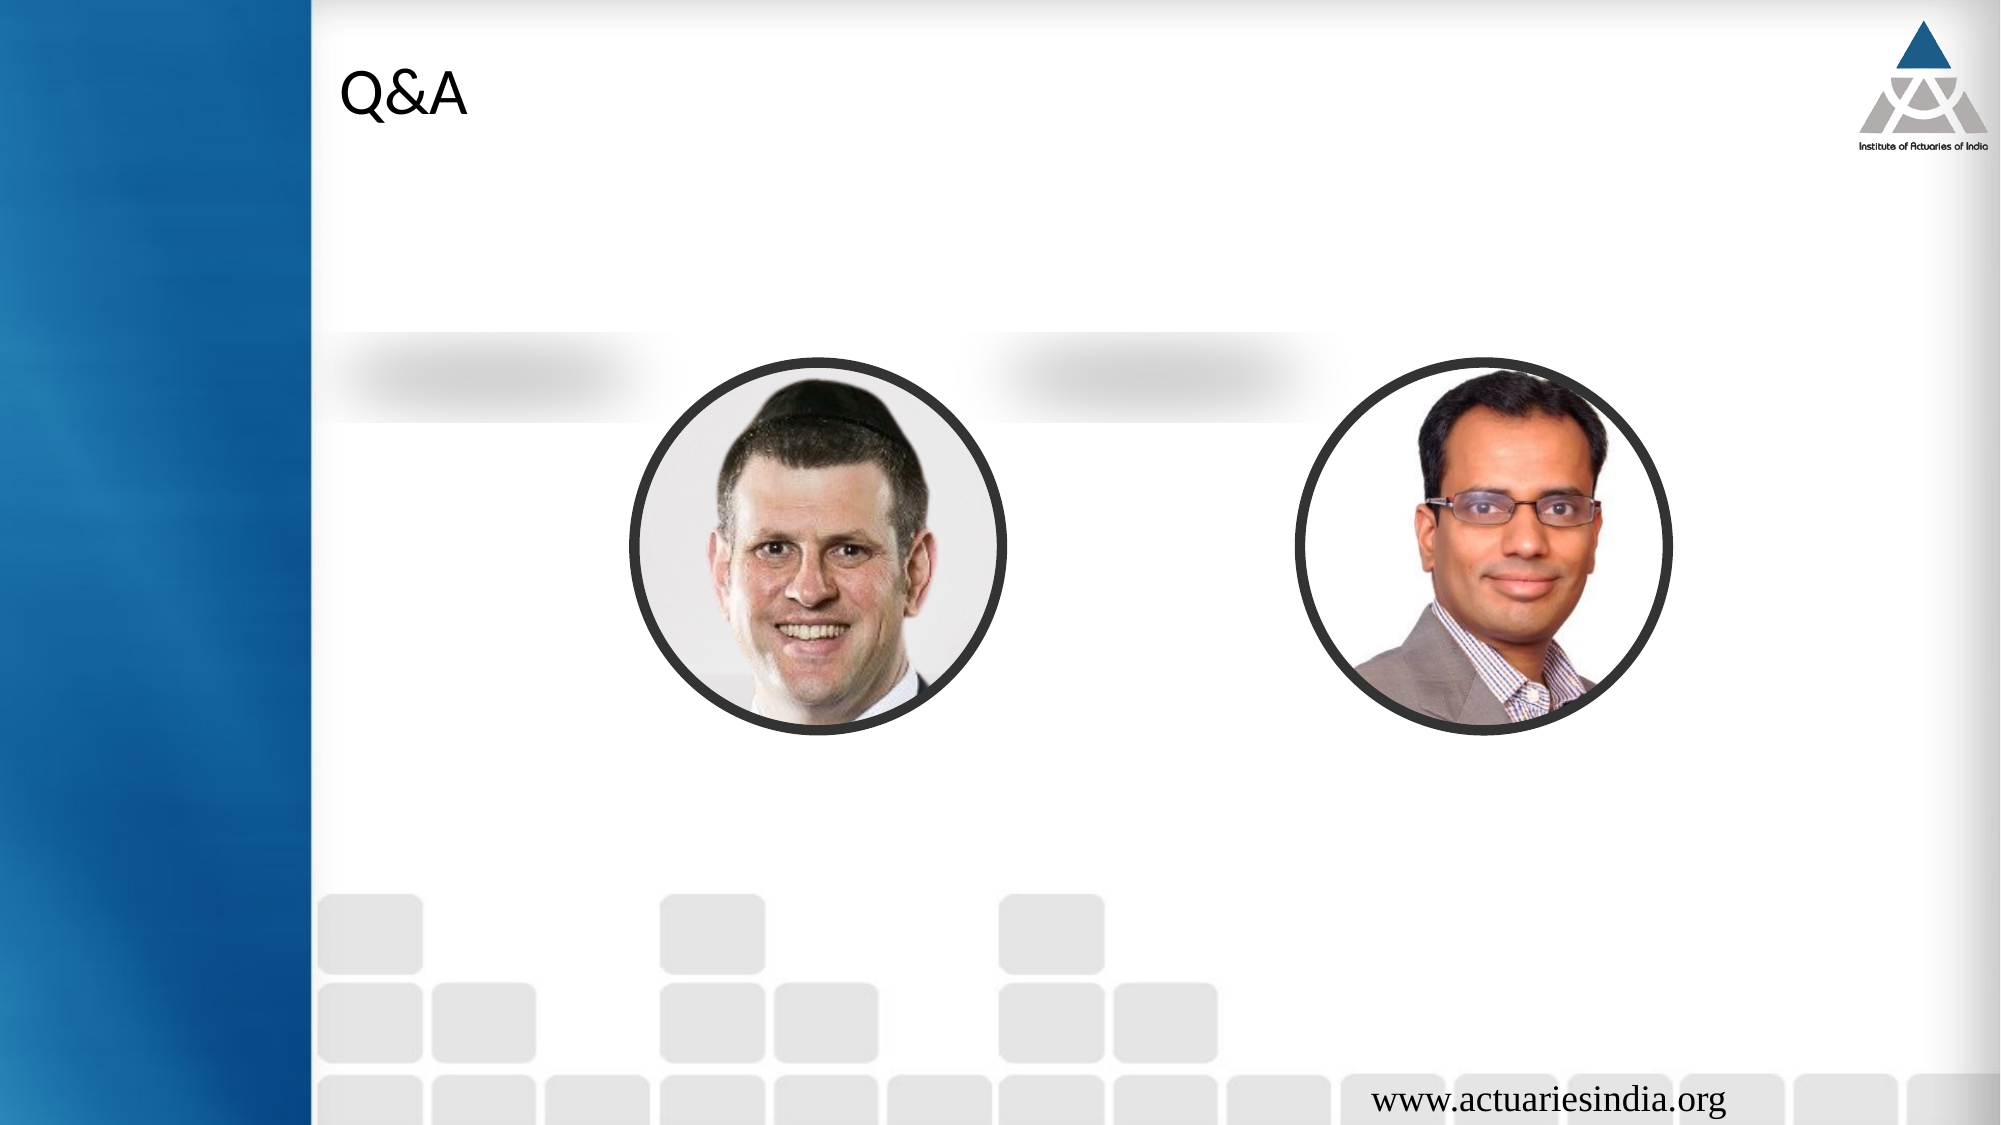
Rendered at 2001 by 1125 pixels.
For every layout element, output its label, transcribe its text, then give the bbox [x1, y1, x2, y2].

text_box www.actuariesindia.org [1356, 1066, 1832, 1125]
picture [0, 0, 2001, 1125]
text_box Q&A [324, 23, 1813, 152]
